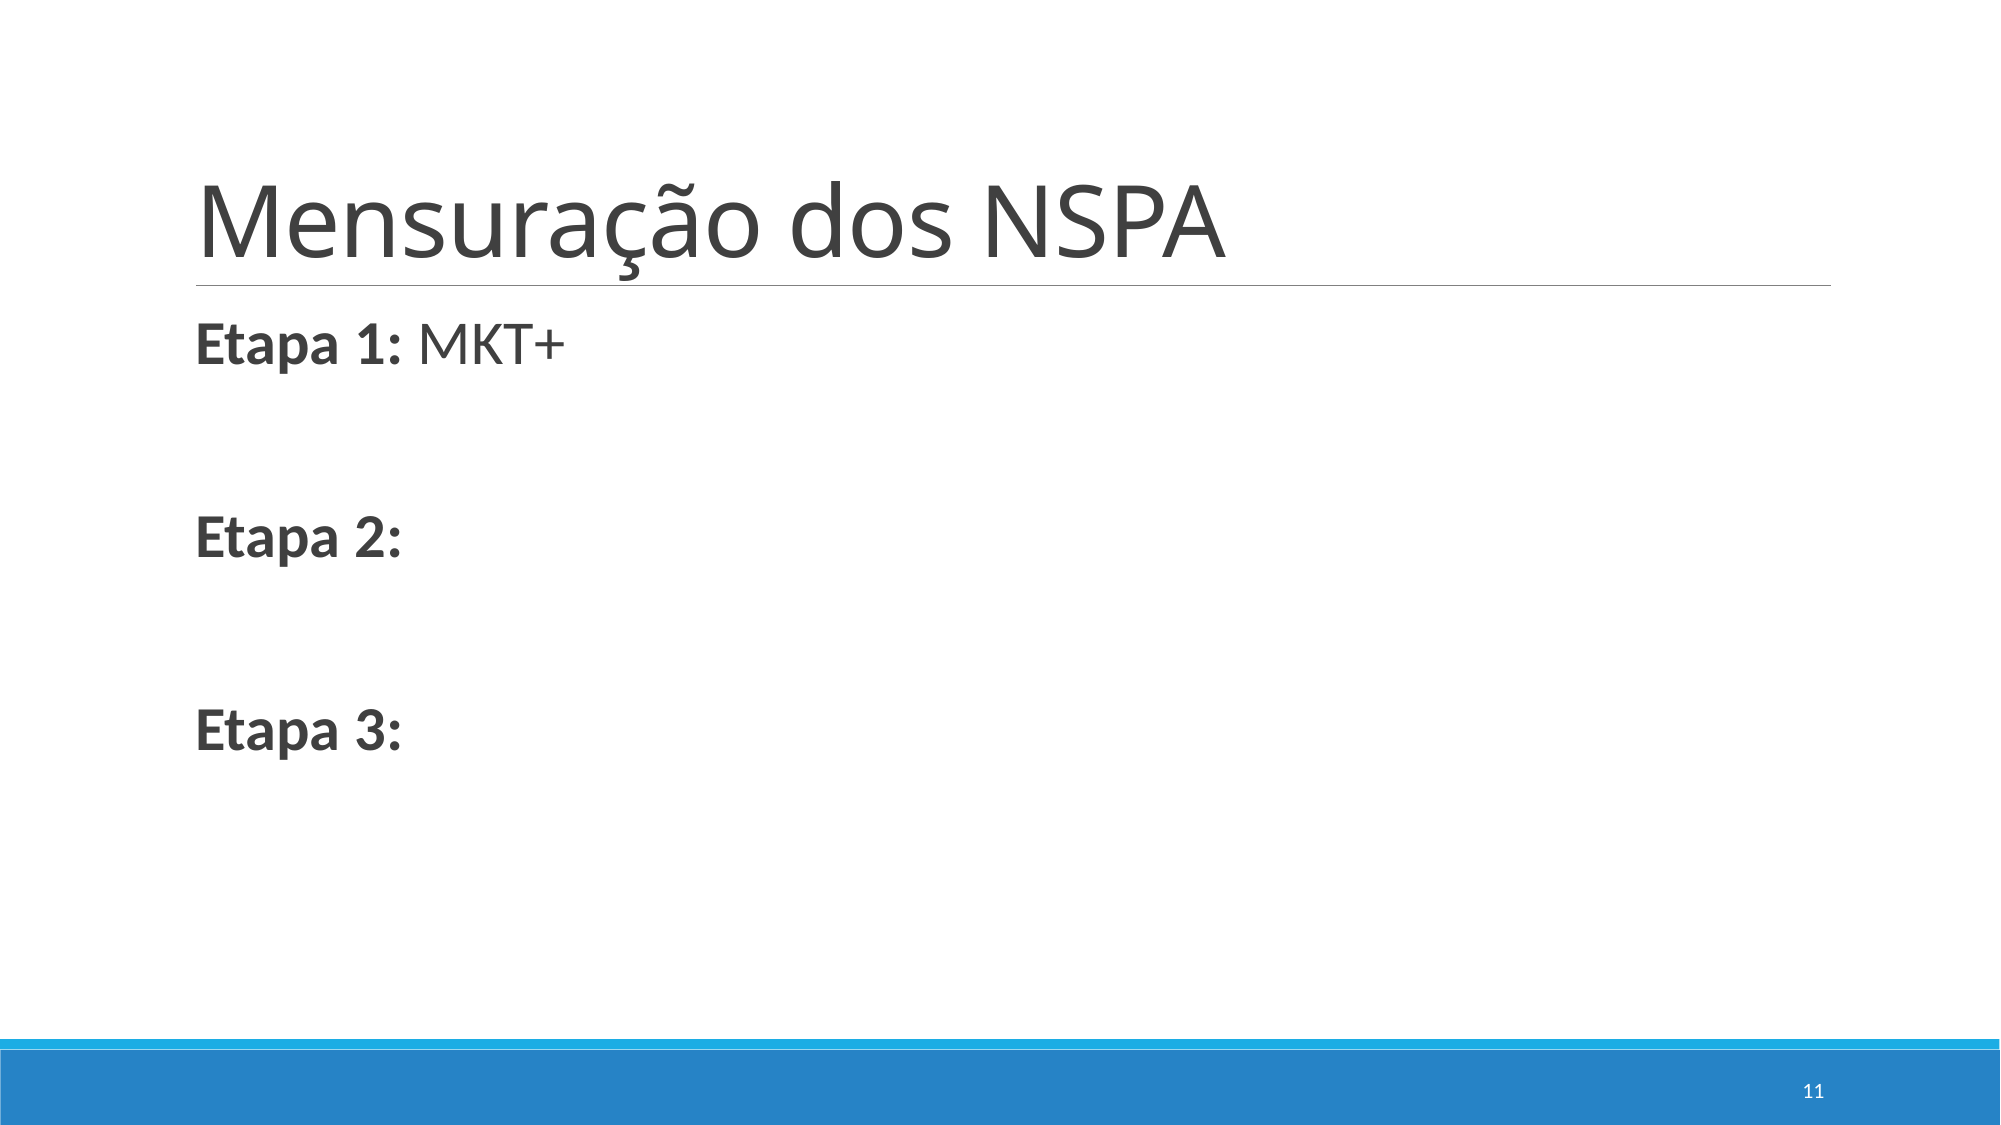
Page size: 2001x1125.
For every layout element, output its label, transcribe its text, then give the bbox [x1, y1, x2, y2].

slide_number 11 [1624, 1059, 1840, 1120]
title Mensuração dos NSPA [180, 47, 1830, 285]
